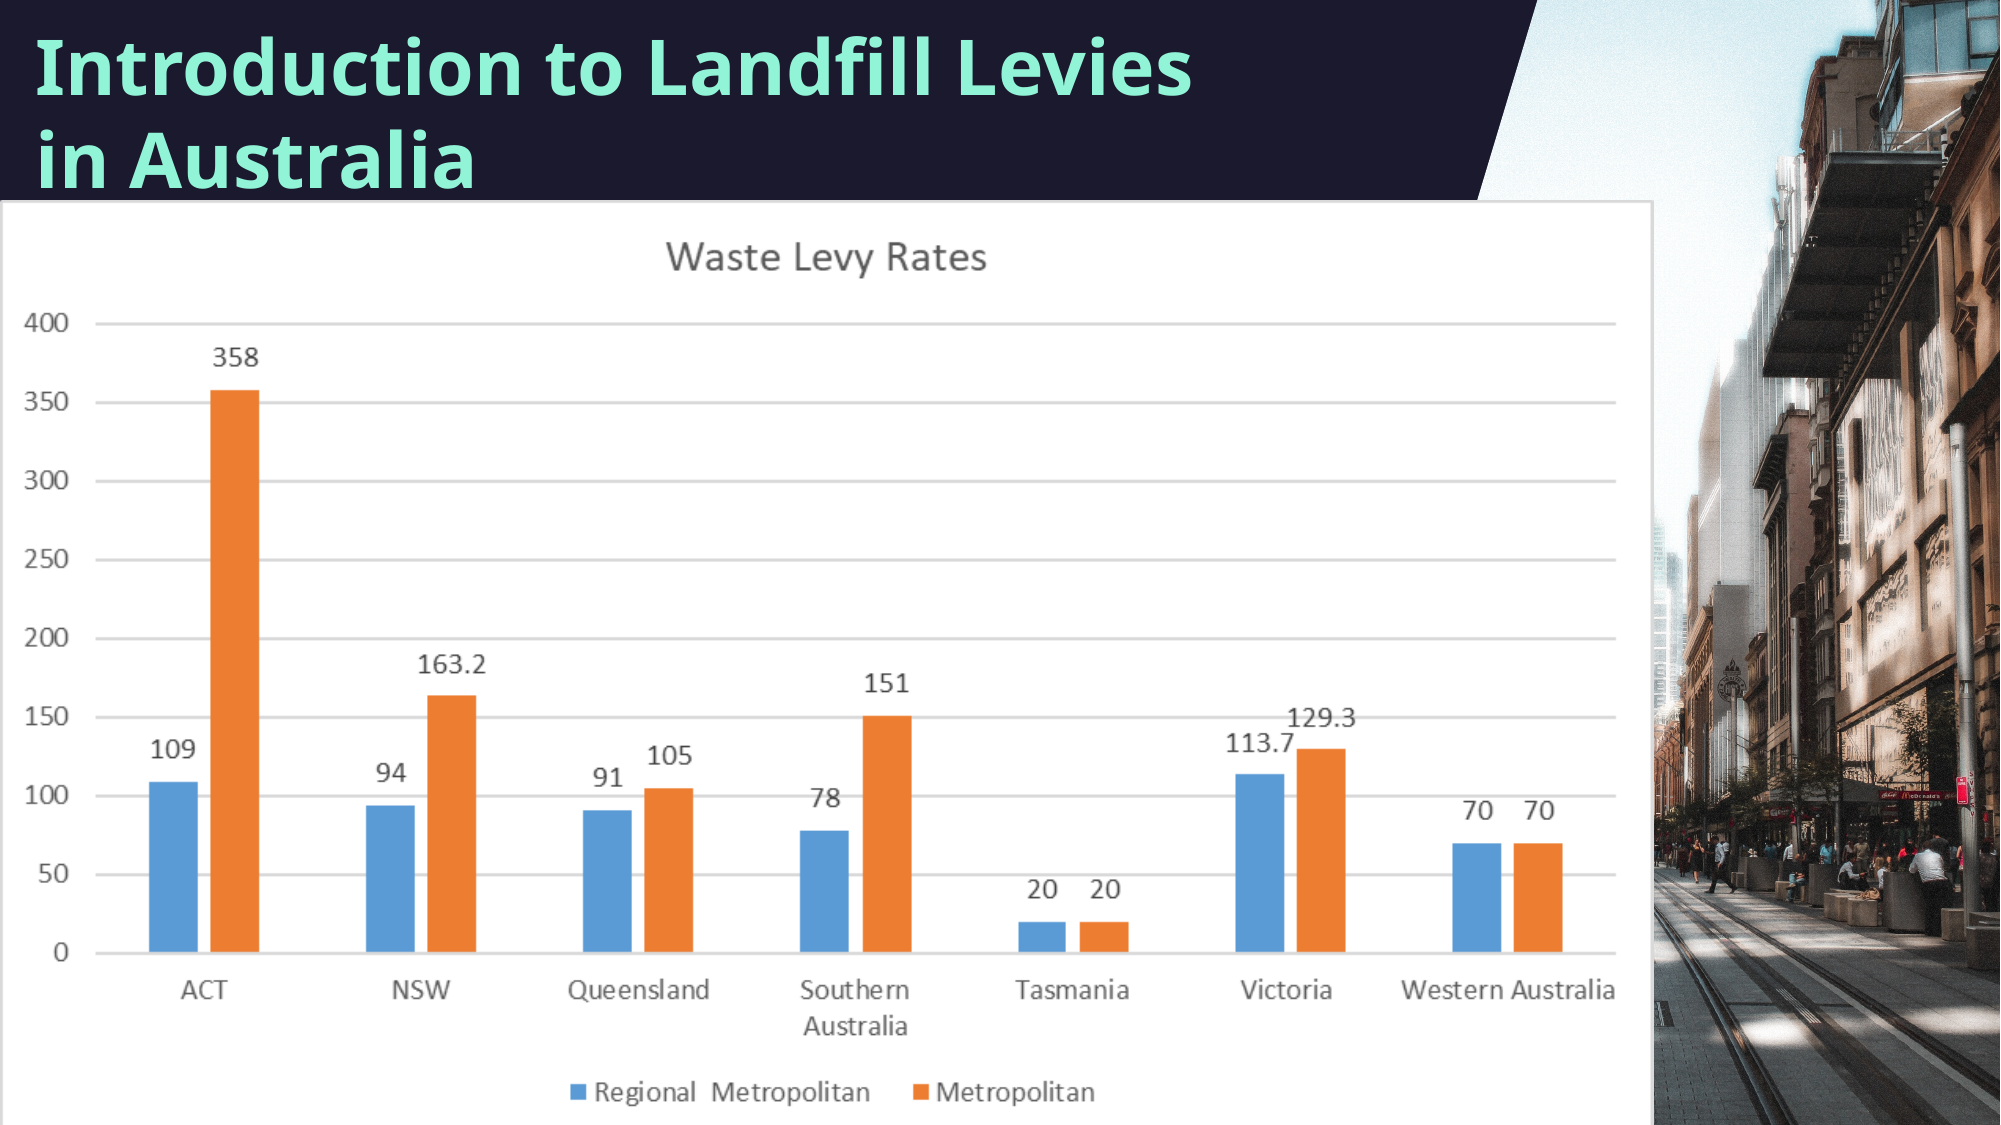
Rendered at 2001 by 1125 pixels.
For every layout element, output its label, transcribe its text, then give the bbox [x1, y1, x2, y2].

picture [0, 0, 2000, 1125]
title Introduction to Landfill Levies in Australia [35, 18, 1199, 200]
